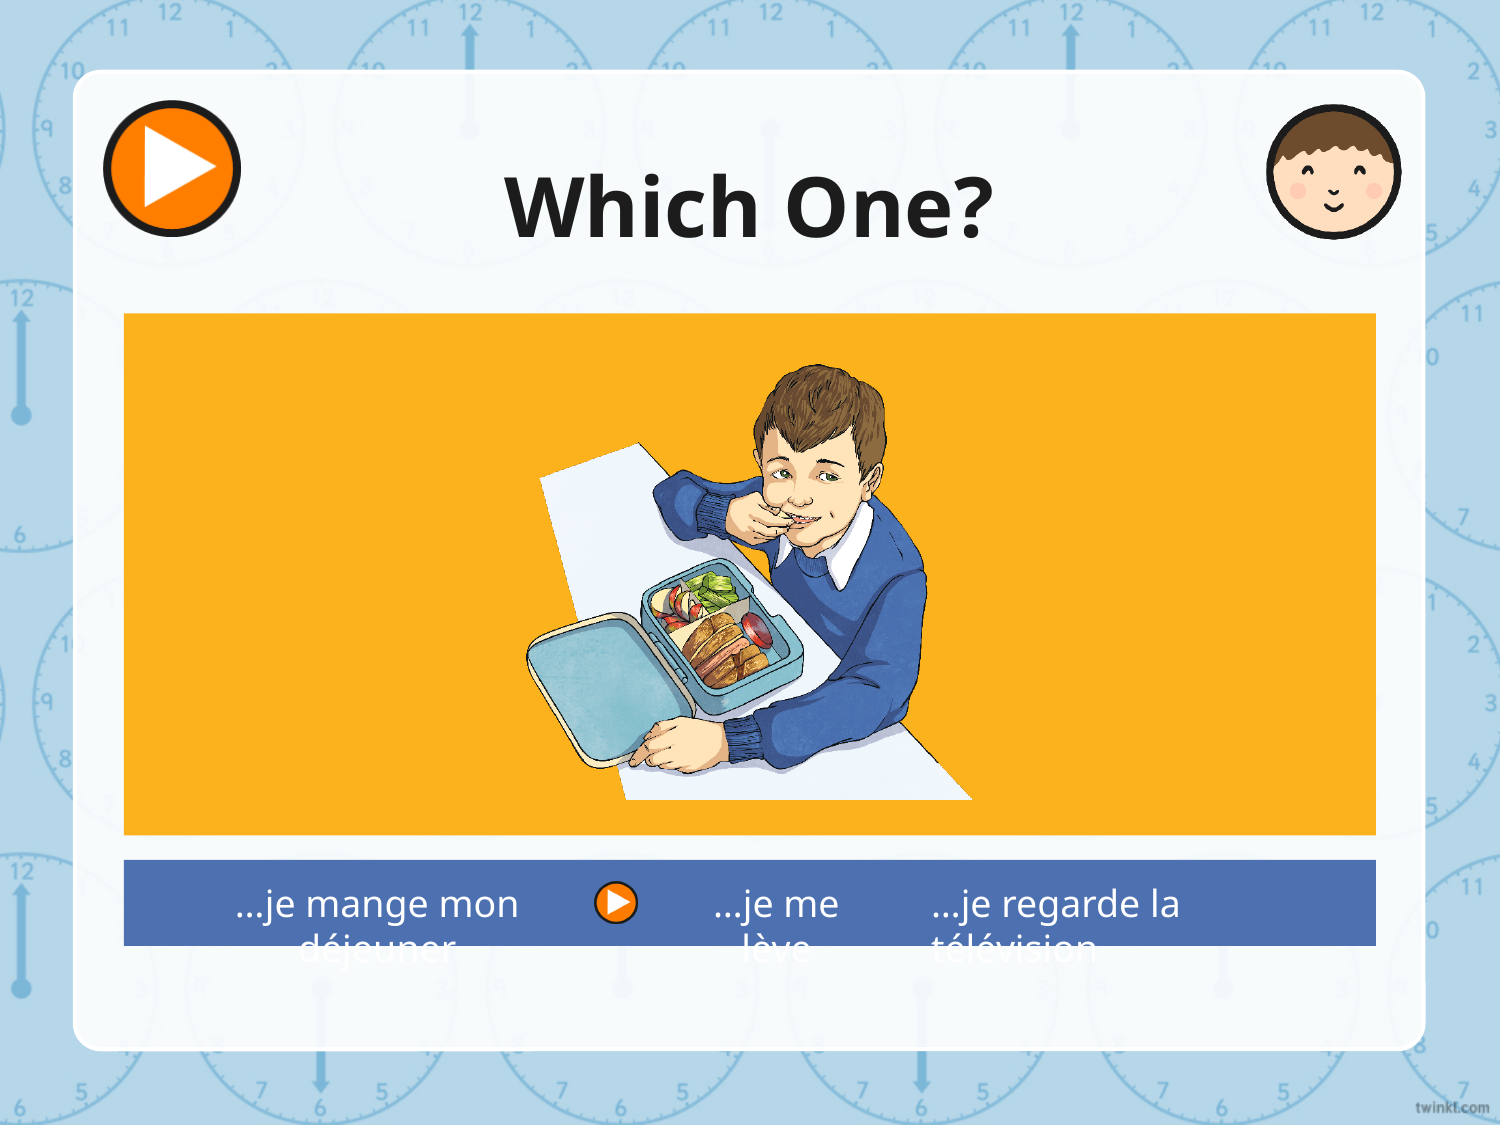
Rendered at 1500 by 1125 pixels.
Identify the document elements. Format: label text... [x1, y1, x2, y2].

text_box [123, 859, 1377, 947]
text_box …je mange mon déjeuner [148, 872, 607, 978]
text_box [123, 343, 1377, 836]
picture [0, 0, 1500, 1125]
title Which One? [73, 78, 1426, 343]
text_box …je me lève [661, 872, 892, 978]
text_box …je regarde la télévision [916, 872, 1357, 978]
